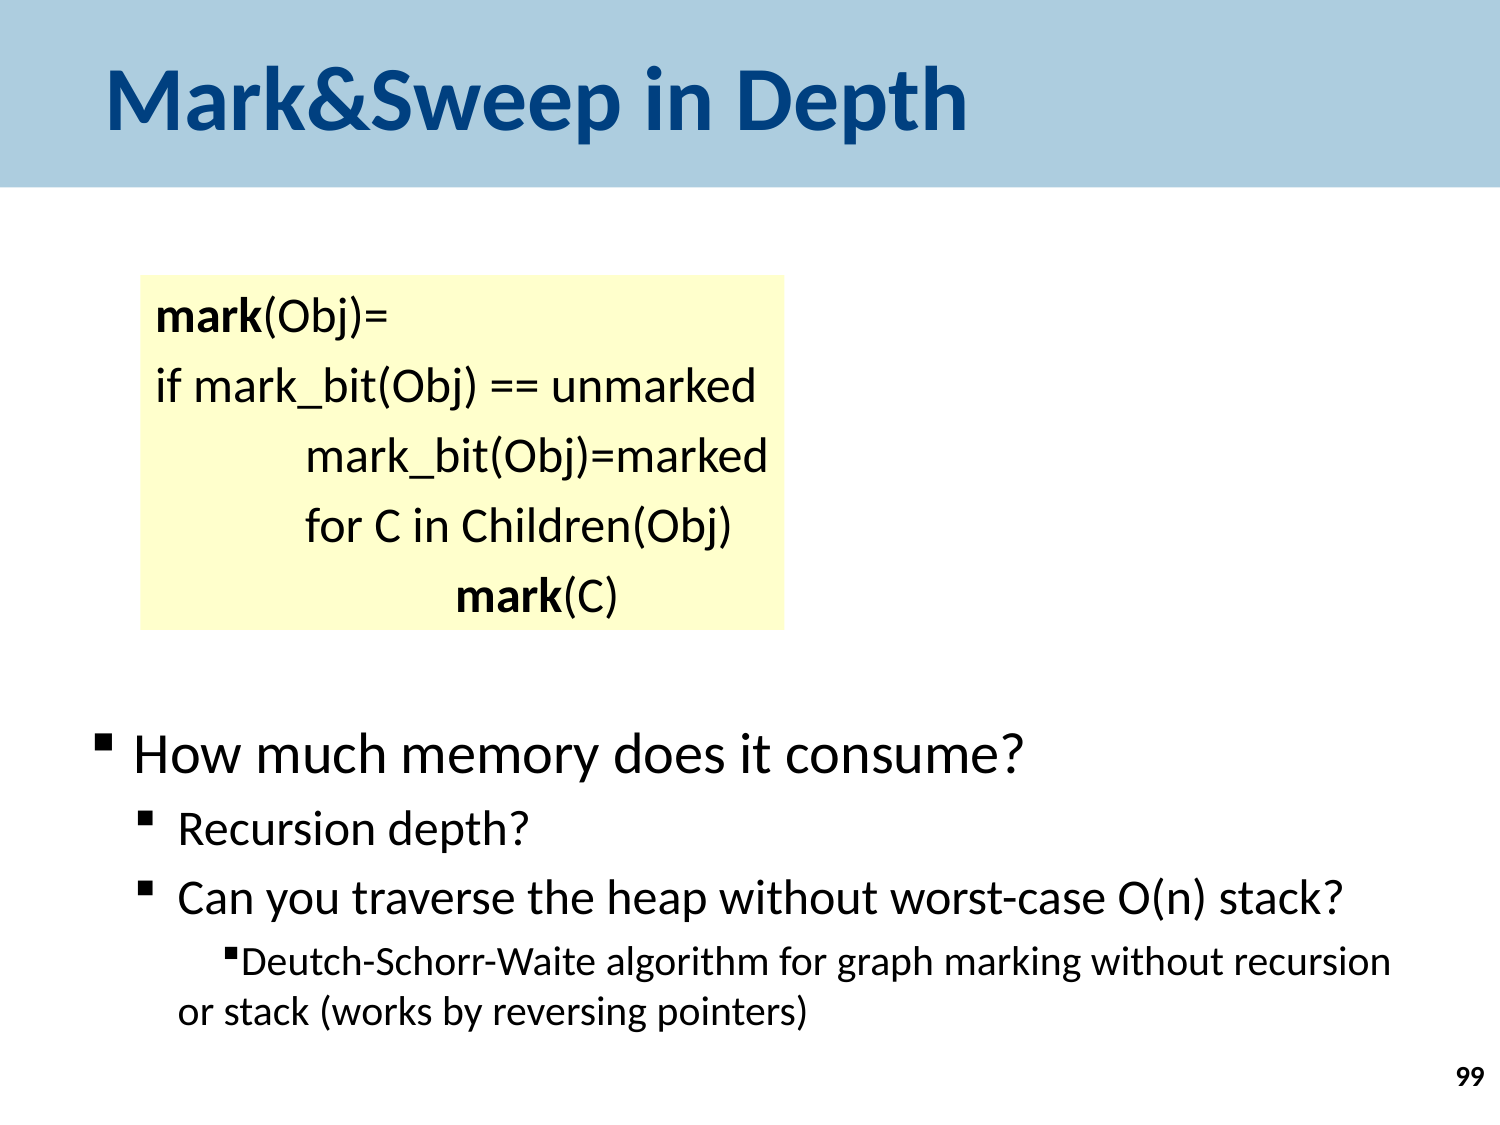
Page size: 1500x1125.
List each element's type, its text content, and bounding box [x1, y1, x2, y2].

slide_number 99 [1187, 1049, 1500, 1125]
title Mark&Sweep in Depth [0, 0, 1500, 188]
text_box mark(Obj)= if mark_bit(Obj) == unmarked mark_bit(Obj)=marked for C in Children(Obj) mark(C) [140, 275, 785, 630]
list How much memory does it consume? Recursion depth? Can you traverse the heap without worst-case O(n) stack? Deutch-Schorr-Waite algorithm for graph marking without recursion or stack (works by reversing pointers) [75, 707, 1425, 1100]
